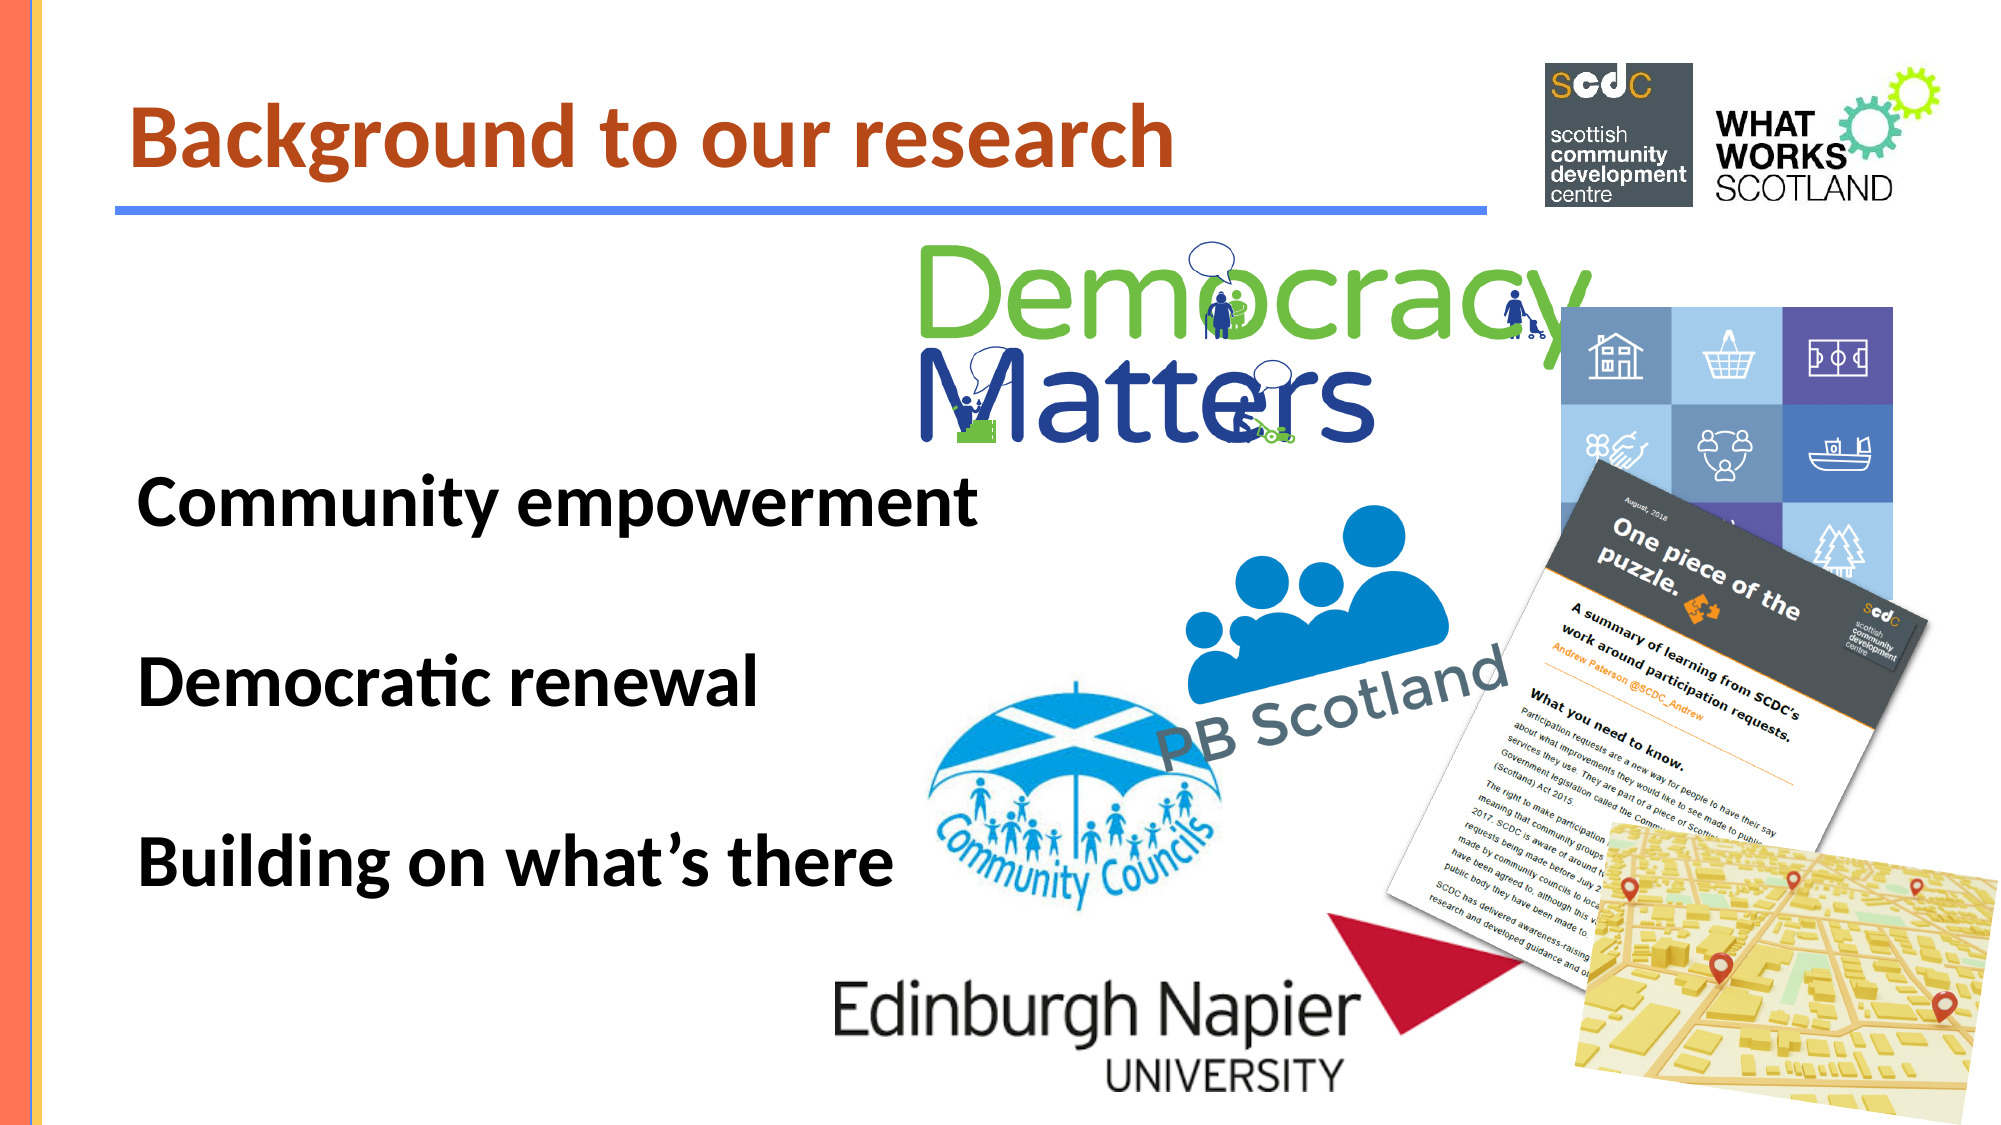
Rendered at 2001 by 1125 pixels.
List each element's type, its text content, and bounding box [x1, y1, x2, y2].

title Background to our research [66, 50, 1240, 196]
text_box Community empowerment Democratic renewal Building on what’s there [122, 443, 1036, 909]
picture [835, 221, 1997, 1125]
picture [1712, 63, 1943, 205]
picture [1545, 63, 1693, 207]
